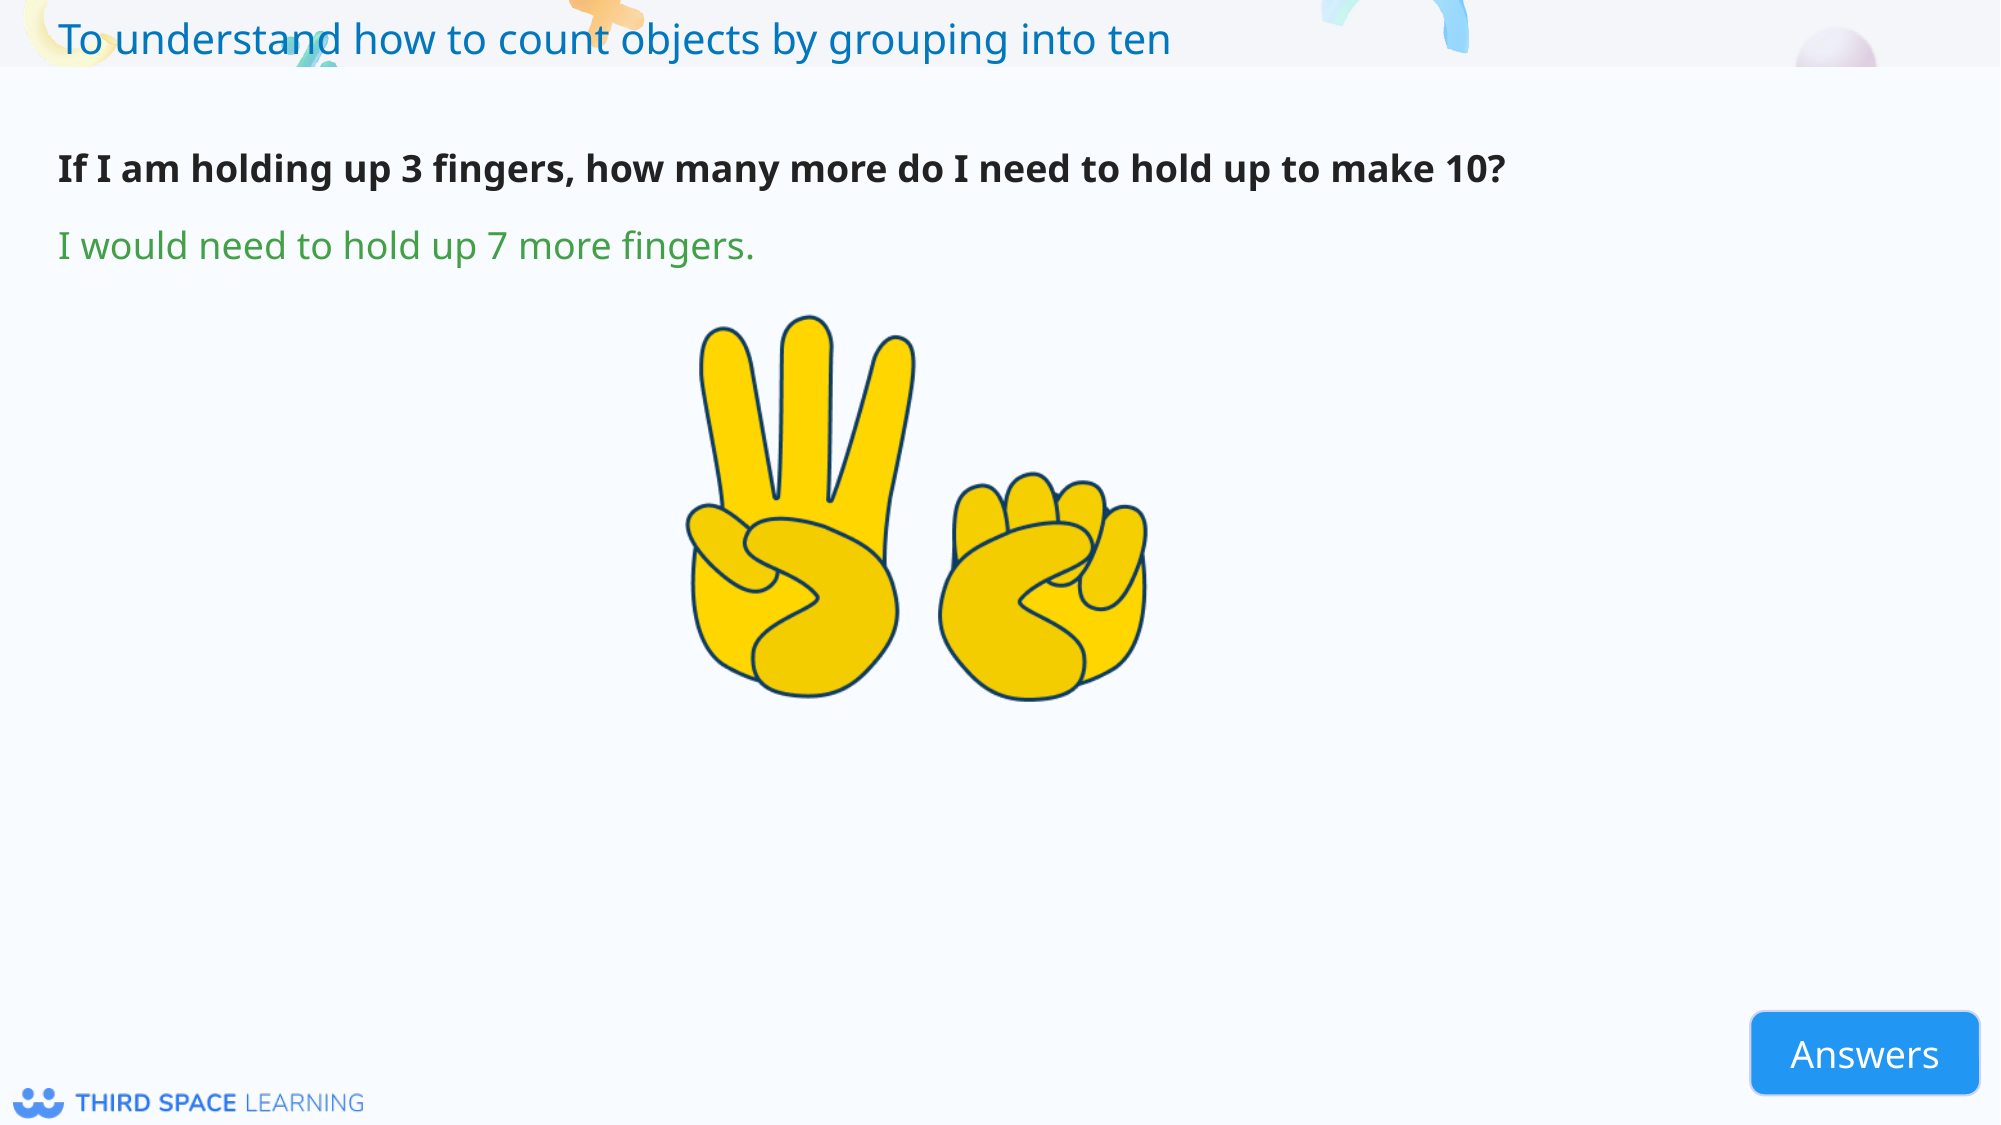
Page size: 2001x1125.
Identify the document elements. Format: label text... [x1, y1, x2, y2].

text_box Answers [1750, 1010, 1981, 1096]
list If I am holding up 3 fingers, how many more do I need to hold up to make 10? [43, 114, 1969, 221]
picture [13, 1088, 365, 1119]
picture [0, 0, 2000, 67]
text_box I would need to hold up 7 more fingers. [43, 191, 837, 275]
picture [674, 307, 1172, 707]
